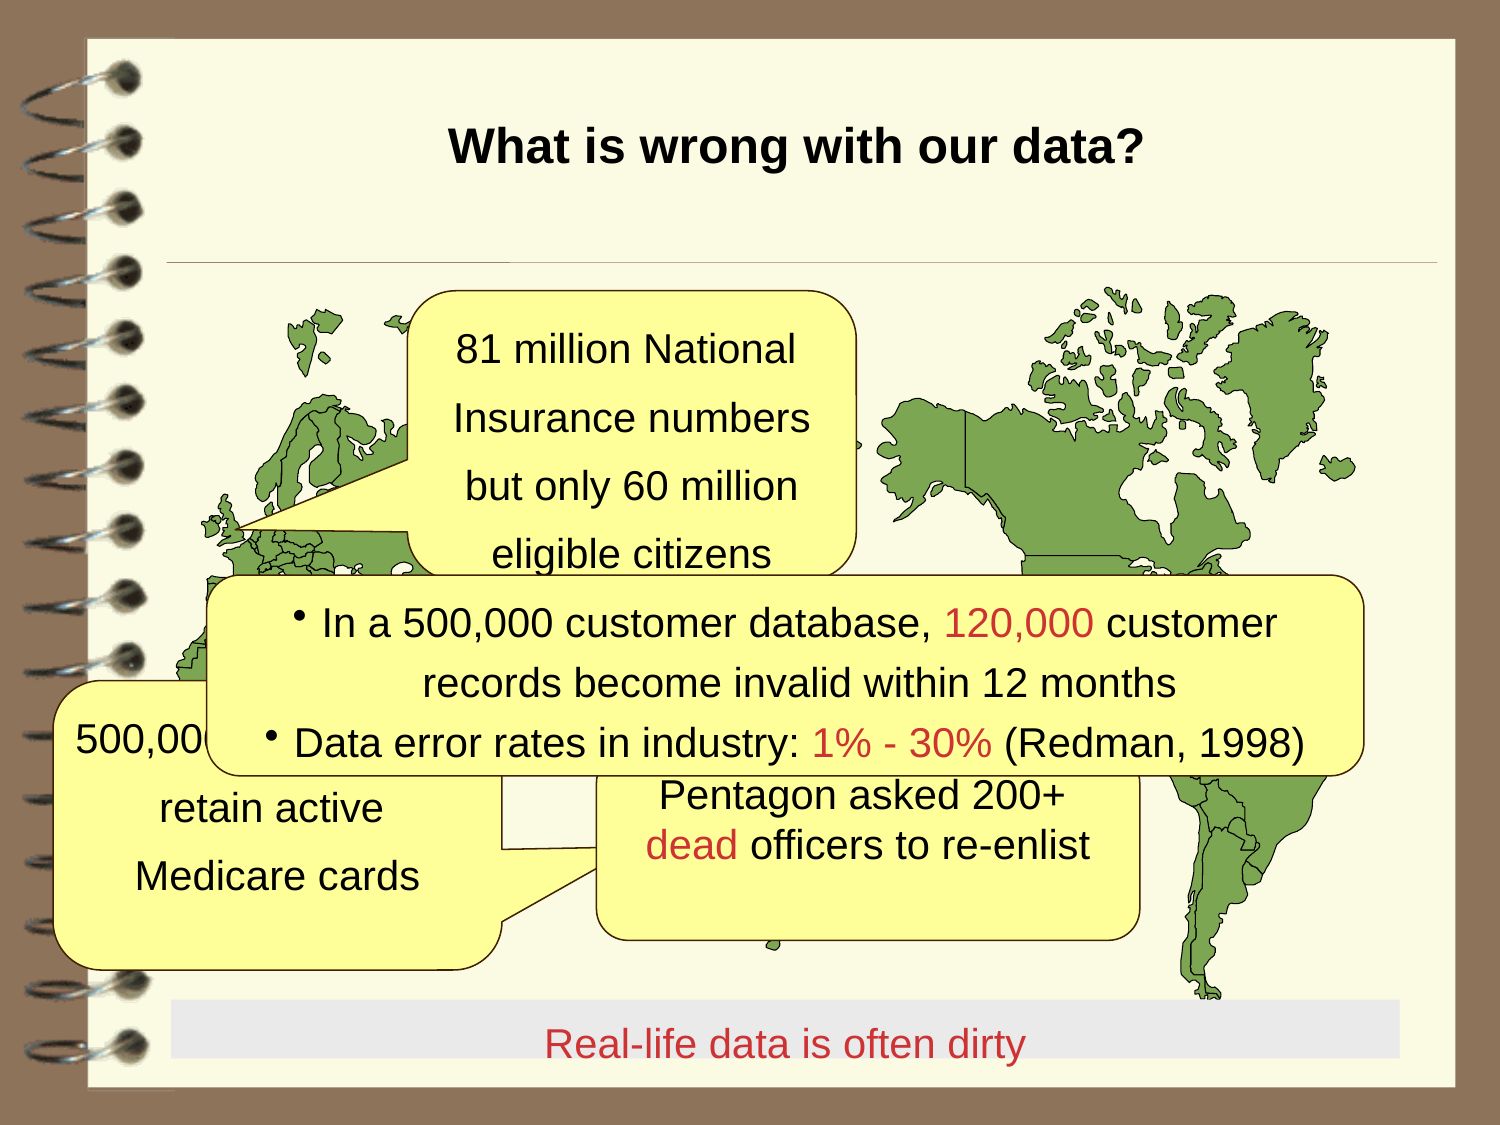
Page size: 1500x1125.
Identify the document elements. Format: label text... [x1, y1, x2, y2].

text_box [259, 567, 283, 575]
text_box [1044, 319, 1076, 344]
text_box [247, 538, 258, 550]
text_box Pentagon asked 200+ dead officers to re-enlist [596, 776, 1140, 941]
text_box [1213, 311, 1329, 483]
text_box [384, 315, 410, 334]
text_box [1164, 387, 1237, 471]
text_box [288, 319, 317, 378]
text_box [259, 562, 272, 573]
text_box [1094, 365, 1117, 397]
text_box [308, 406, 341, 488]
text_box [1102, 409, 1116, 422]
text_box [192, 626, 206, 645]
text_box [308, 551, 335, 574]
text_box [1164, 301, 1183, 340]
text_box [1131, 298, 1142, 313]
text_box [1187, 562, 1213, 575]
text_box [1127, 340, 1172, 367]
text_box [283, 531, 323, 548]
text_box [206, 583, 216, 601]
text_box [1169, 776, 1207, 807]
text_box [255, 394, 343, 502]
text_box [249, 530, 262, 543]
text_box [1021, 555, 1157, 575]
text_box [1028, 360, 1056, 392]
text_box [264, 502, 275, 516]
text_box Real-life data is often dirty [171, 999, 1400, 1059]
text_box [1176, 295, 1237, 366]
text_box [1201, 780, 1244, 831]
text_box [293, 552, 313, 567]
text_box [316, 406, 407, 496]
text_box [1061, 346, 1091, 370]
text_box 81 million National Insurance numbers but only 60 million eligible citizens [235, 290, 857, 575]
text_box [1074, 309, 1080, 317]
text_box [1191, 827, 1259, 974]
picture [0, 0, 175, 1125]
text_box [1319, 455, 1356, 482]
text_box [1080, 299, 1099, 311]
text_box [217, 494, 246, 547]
text_box [270, 552, 294, 568]
text_box [1179, 420, 1186, 430]
text_box [256, 531, 283, 564]
text_box [1168, 367, 1185, 379]
text_box [277, 414, 321, 511]
text_box [1132, 368, 1151, 396]
text_box [313, 531, 431, 575]
text_box [318, 352, 331, 365]
text_box [1190, 776, 1327, 874]
text_box [1104, 287, 1128, 314]
text_box [222, 540, 263, 575]
text_box [206, 575, 226, 584]
text_box [201, 515, 220, 538]
text_box [310, 309, 343, 334]
text_box [877, 398, 1006, 529]
title What is wrong with our data? [159, 77, 1435, 209]
text_box [176, 642, 205, 668]
text_box [1147, 449, 1169, 465]
text_box [1227, 817, 1257, 850]
text_box [1114, 345, 1127, 358]
text_box [307, 566, 335, 575]
text_box [211, 515, 221, 524]
text_box [271, 531, 285, 543]
text_box [857, 441, 862, 449]
text_box [1316, 376, 1327, 388]
text_box [766, 941, 780, 951]
text_box [1205, 976, 1221, 999]
text_box [1042, 375, 1104, 424]
text_box [254, 547, 259, 555]
text_box [278, 561, 312, 575]
text_box [1080, 313, 1097, 323]
text_box [1180, 804, 1220, 999]
text_box [1094, 330, 1115, 354]
text_box [278, 540, 315, 558]
text_box In a 500,000 customer database, 120,000 customer records become invalid within 12 months Data error rates in industry: 1% - 30% (Redman, 1998) [206, 575, 1364, 776]
text_box [176, 645, 206, 680]
text_box 500,000 dead people retain active Medicare cards [53, 680, 596, 971]
text_box [1242, 861, 1263, 885]
text_box [1061, 341, 1067, 349]
text_box [1107, 312, 1114, 325]
text_box [966, 392, 1251, 575]
